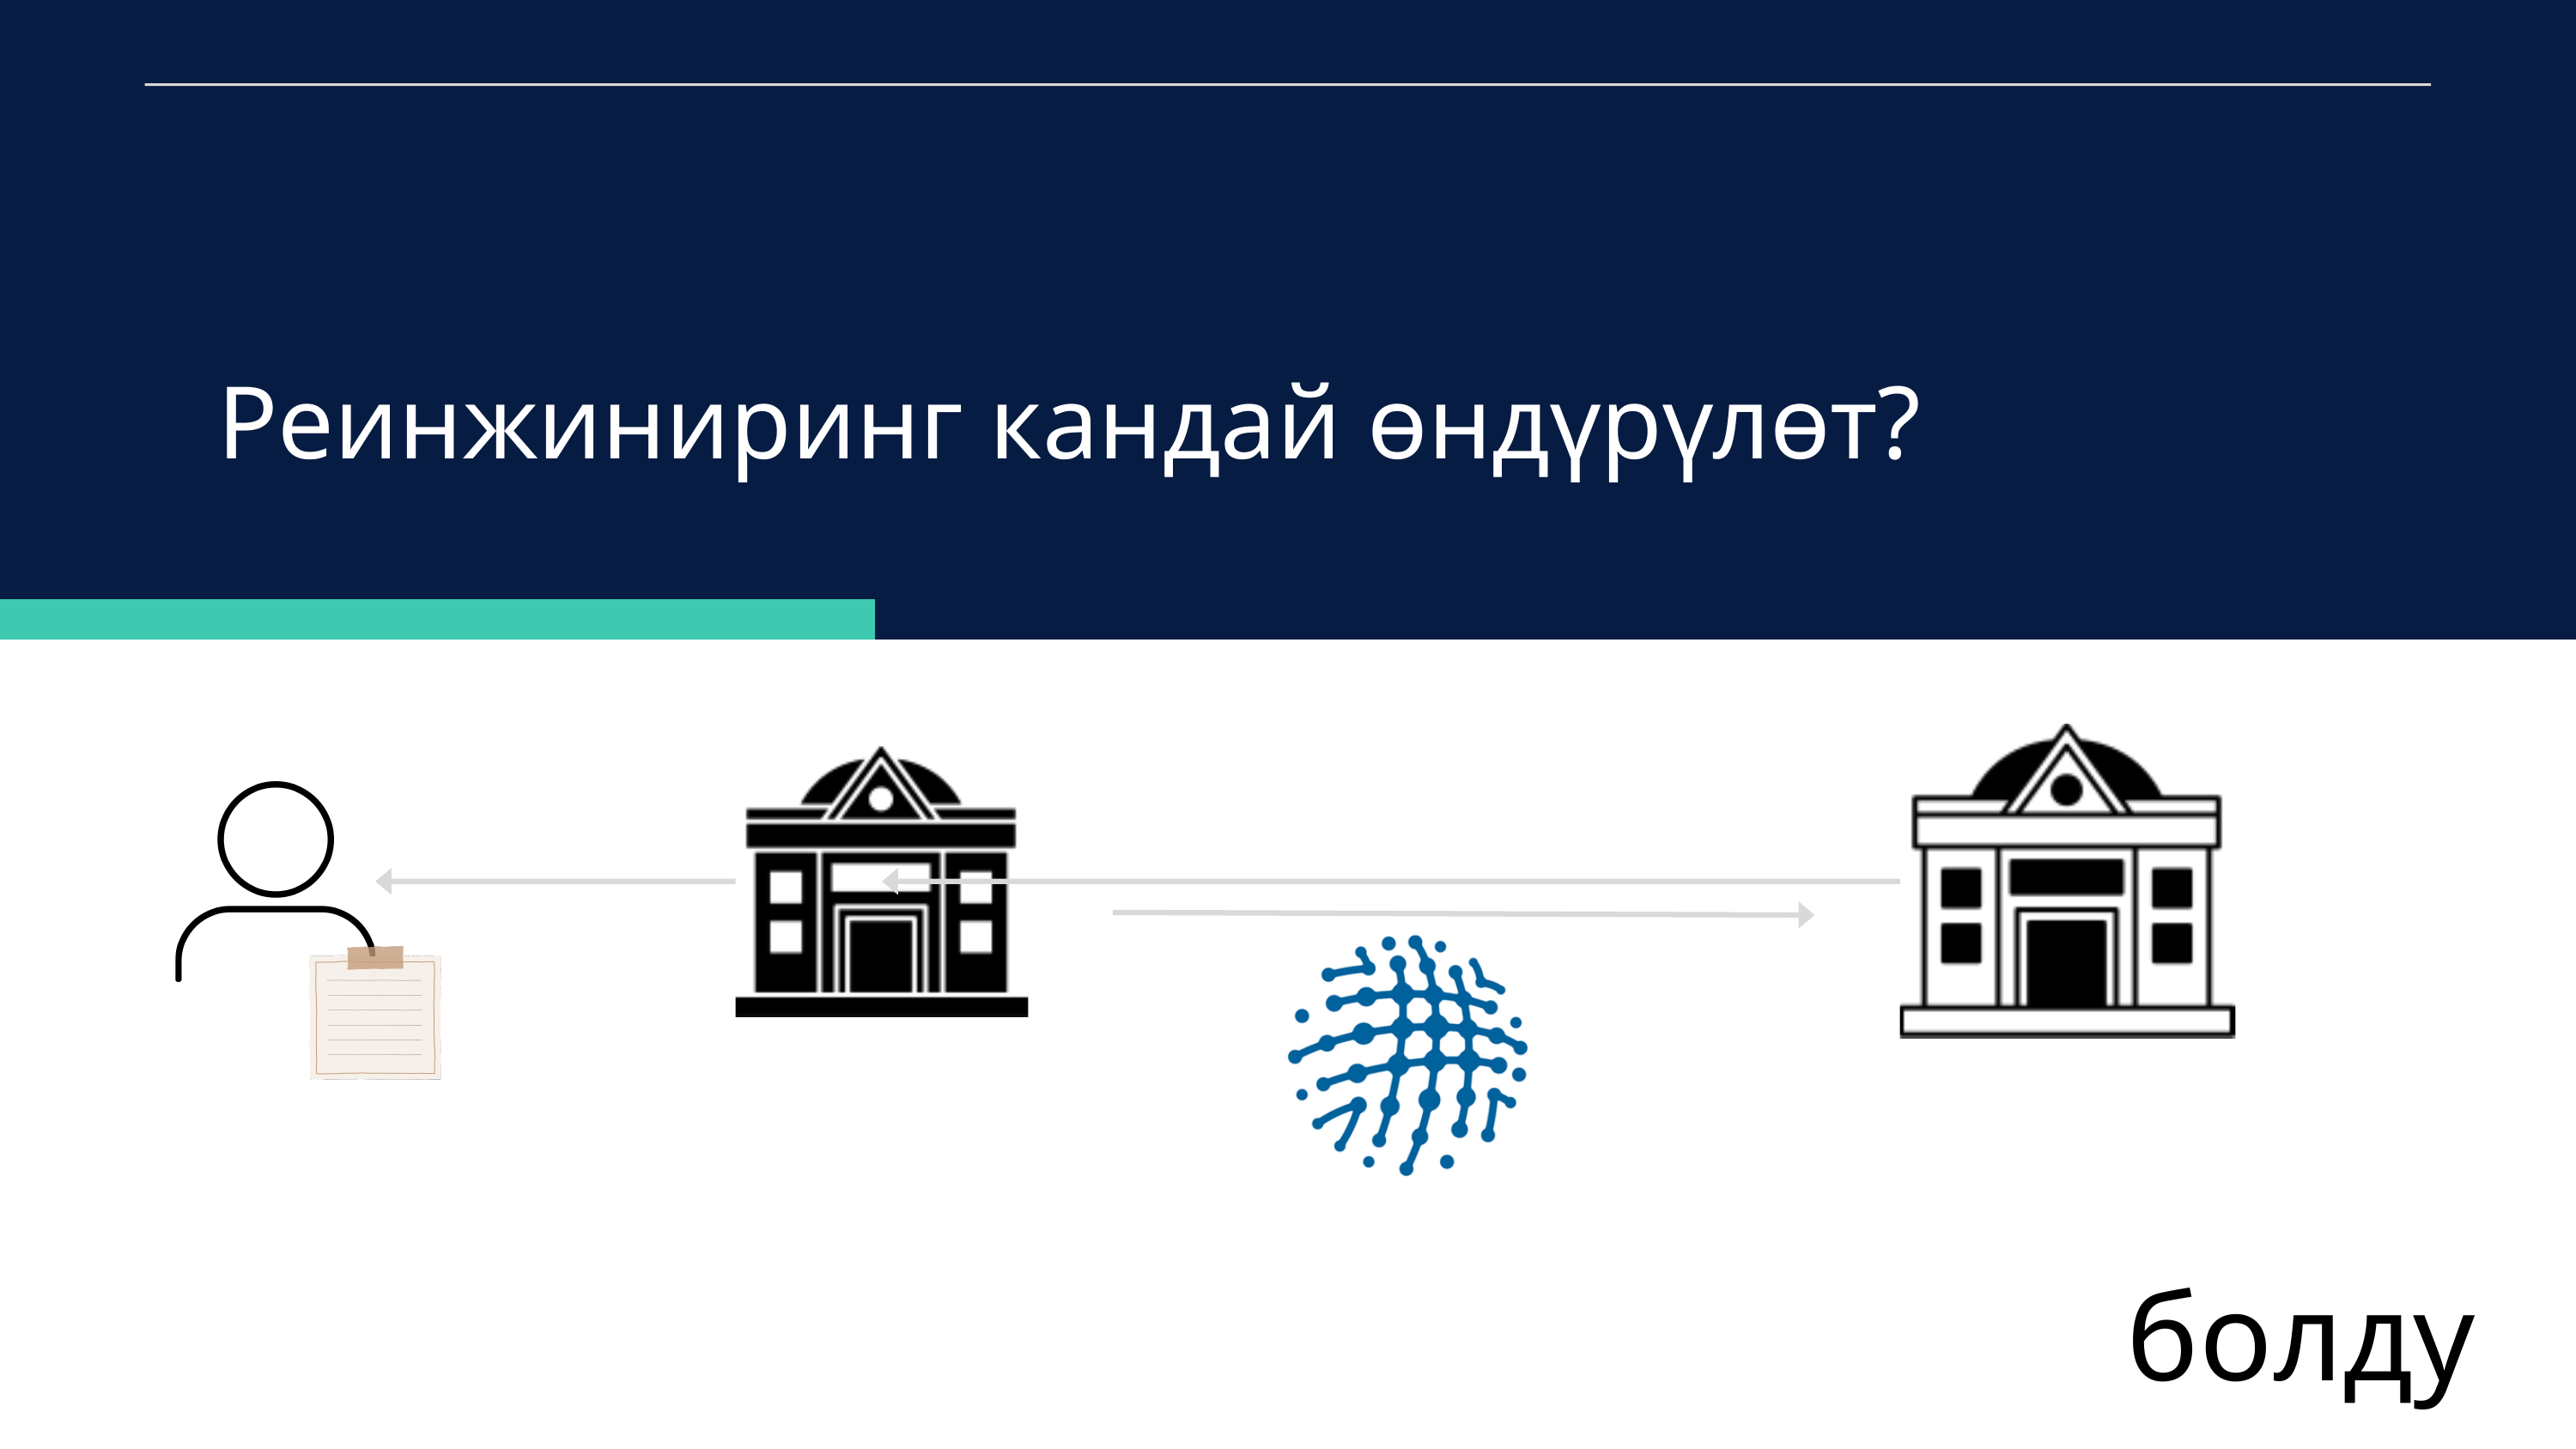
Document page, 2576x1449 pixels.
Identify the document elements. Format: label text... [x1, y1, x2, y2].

text_box [1899, 724, 2236, 1039]
text_box [735, 746, 1029, 1017]
text_box [1112, 906, 1815, 925]
text_box [882, 872, 1900, 891]
text_box [1261, 909, 1554, 913]
text_box [1261, 913, 1554, 1202]
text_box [0, 0, 2576, 640]
text_box [175, 781, 376, 982]
text_box [309, 946, 441, 1080]
text_box болду [2111, 1234, 2491, 1405]
text_box [375, 872, 736, 891]
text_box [0, 598, 876, 640]
